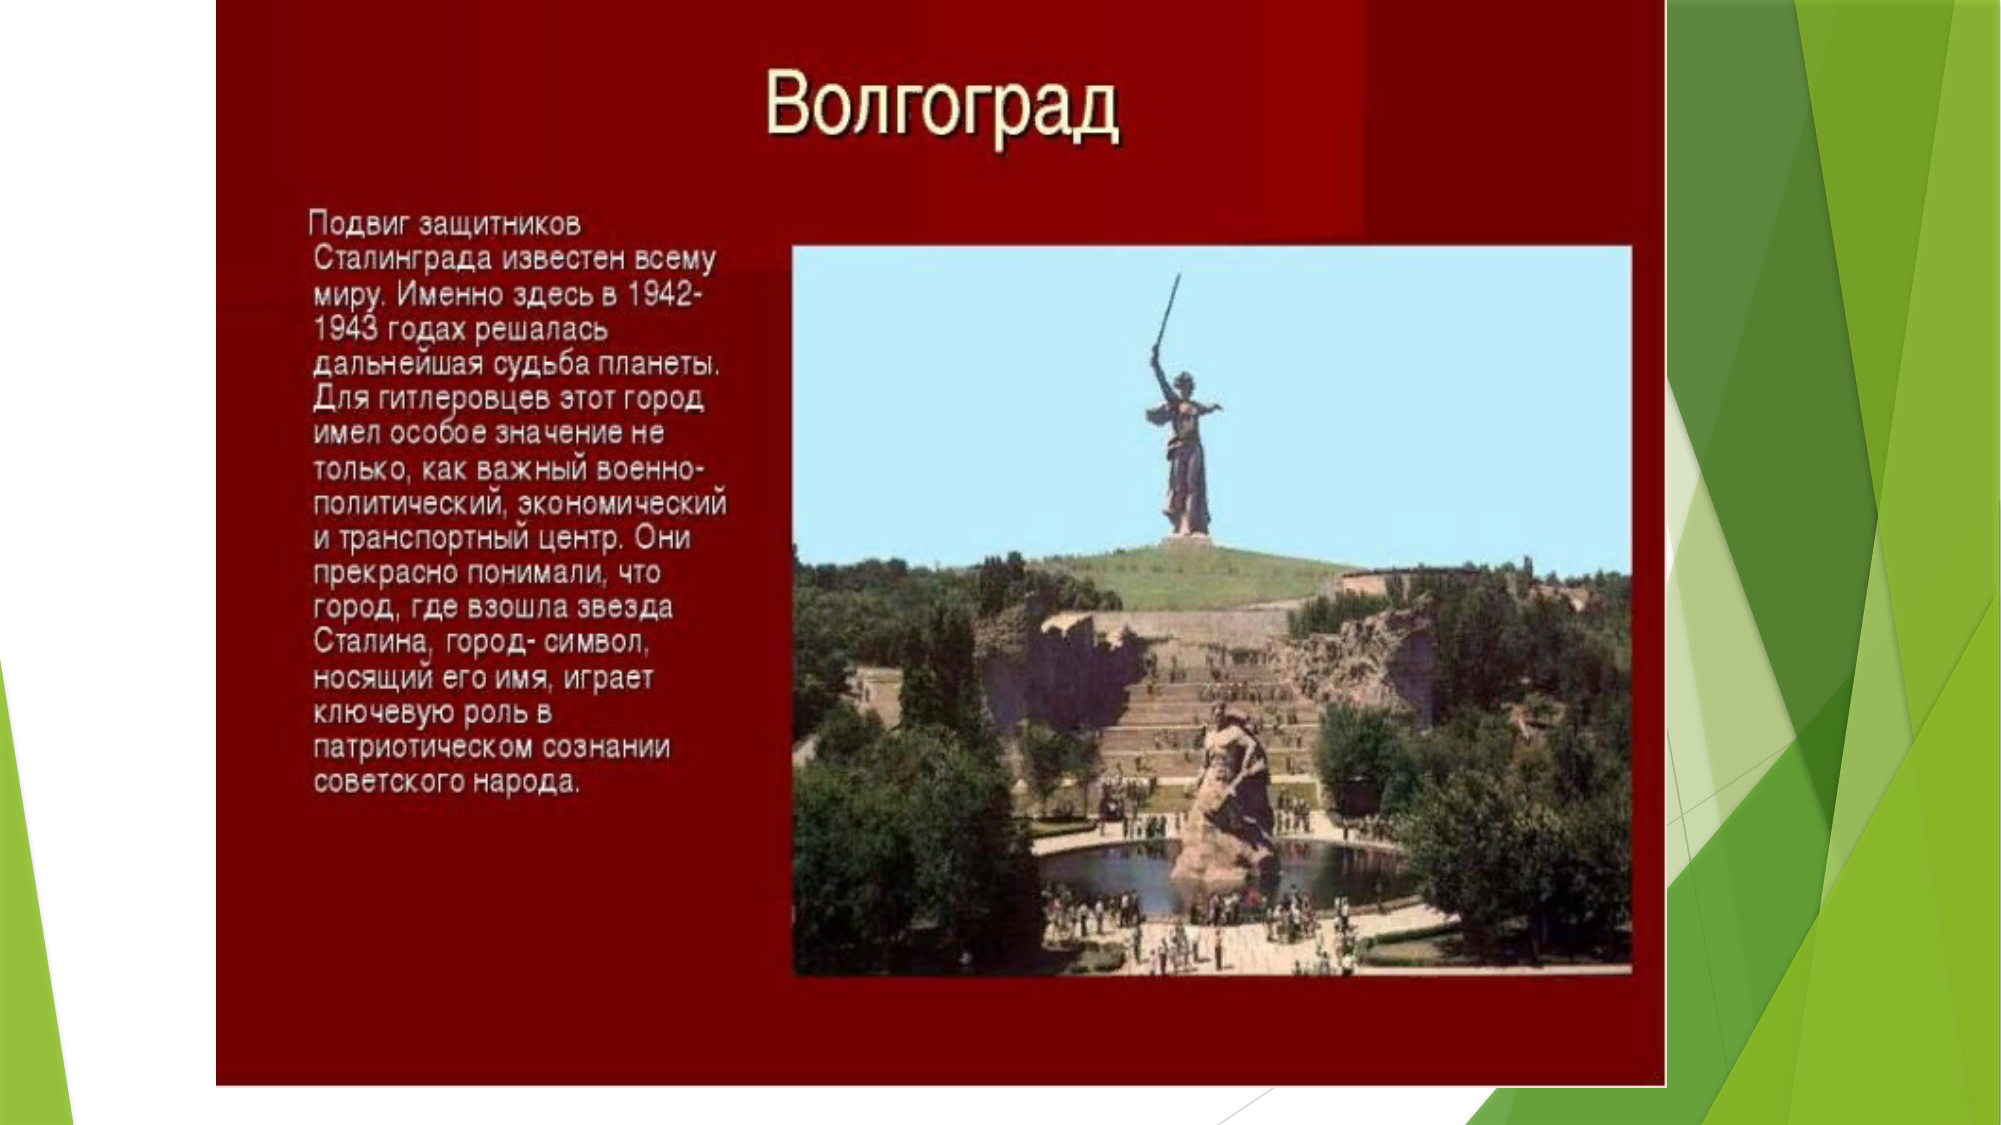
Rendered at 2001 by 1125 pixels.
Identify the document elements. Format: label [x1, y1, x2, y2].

picture [216, 0, 1668, 1088]
